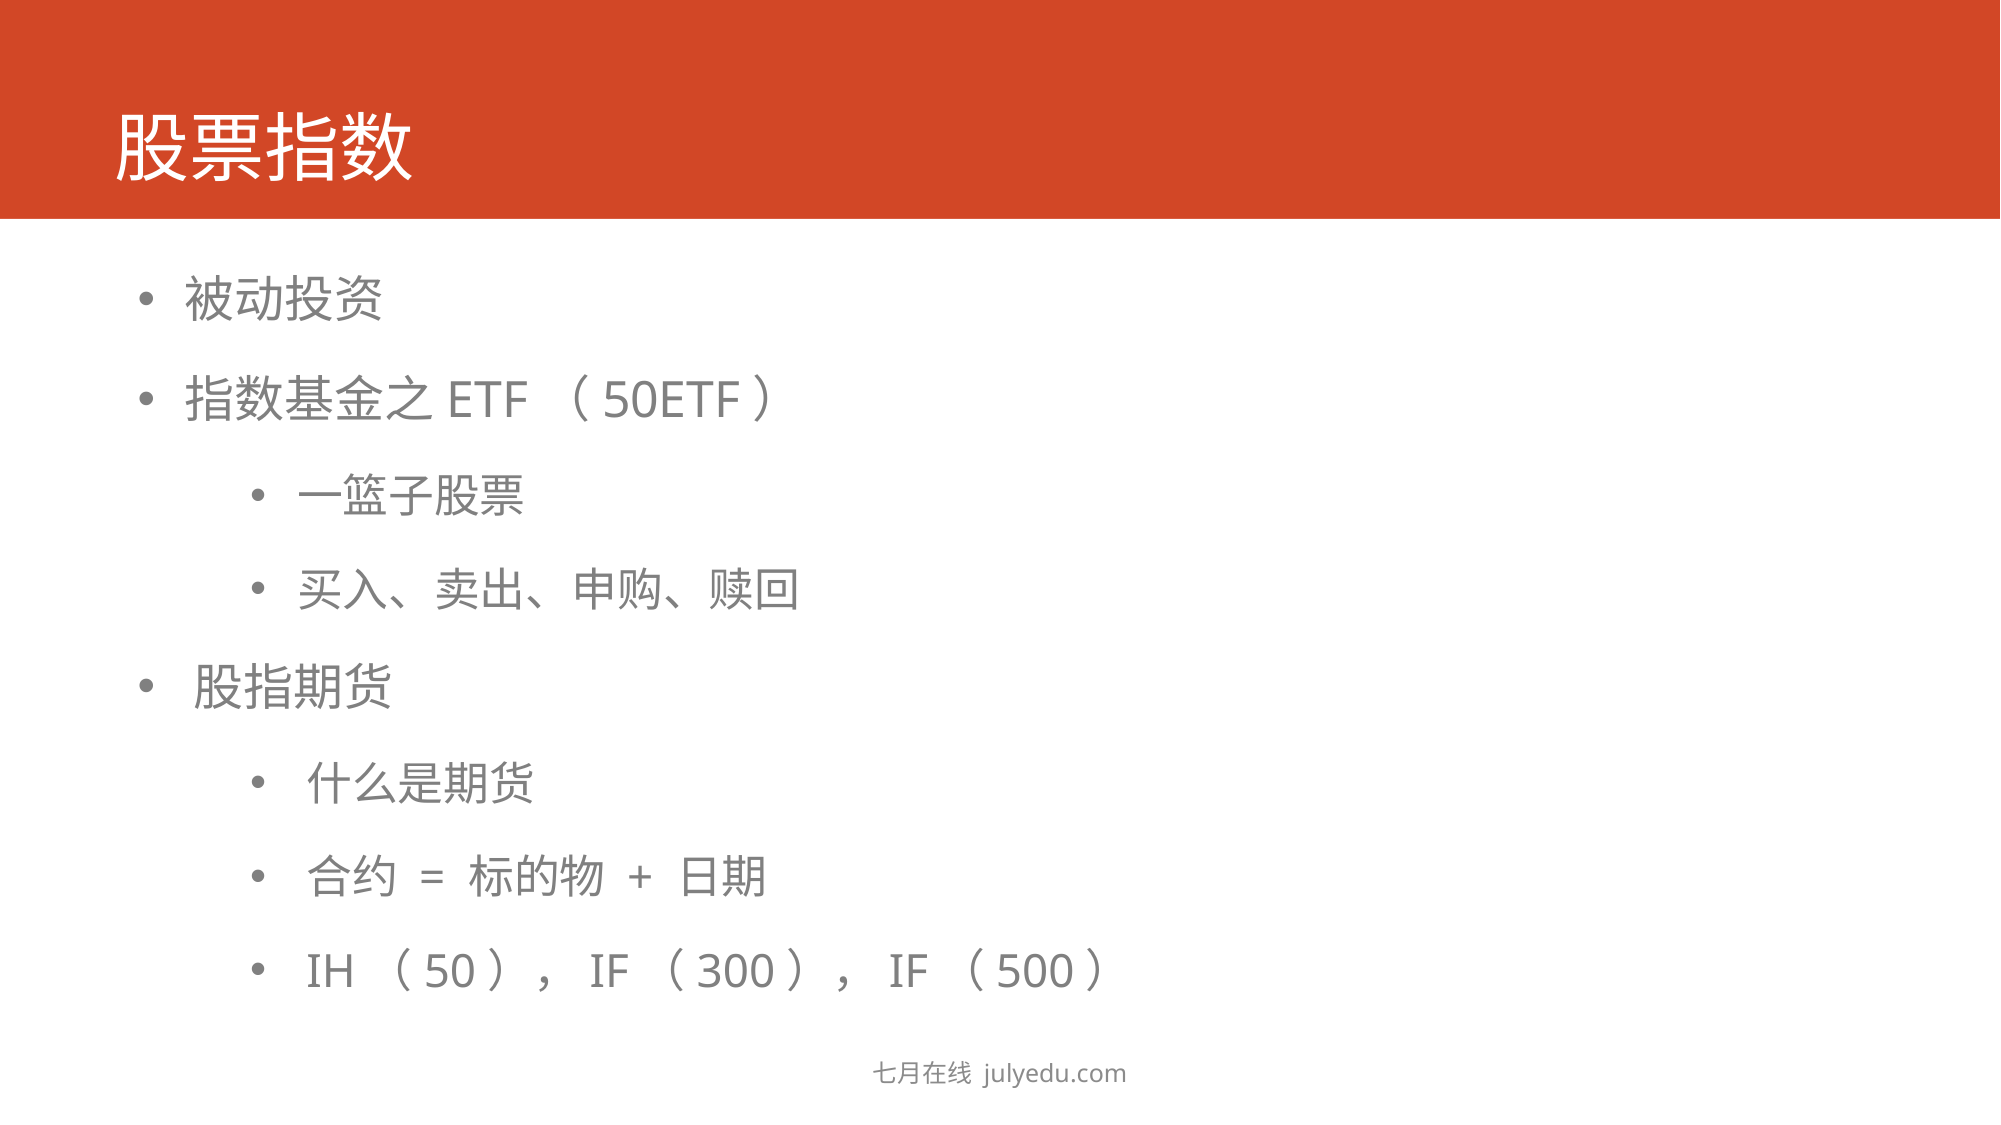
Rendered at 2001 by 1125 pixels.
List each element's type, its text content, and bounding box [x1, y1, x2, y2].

footer 七月在线 julyedu.com [762, 1042, 1238, 1103]
list 被动投资 指数基金之ETF（50ETF） 一篮子股票 买入、卖出、申购、赎回 股指期货 什么是期货 合约 = 标的物 + 日期 IH（50），IF（300），IF（500） [122, 260, 1594, 1043]
title 股票指数 [99, 0, 1863, 199]
